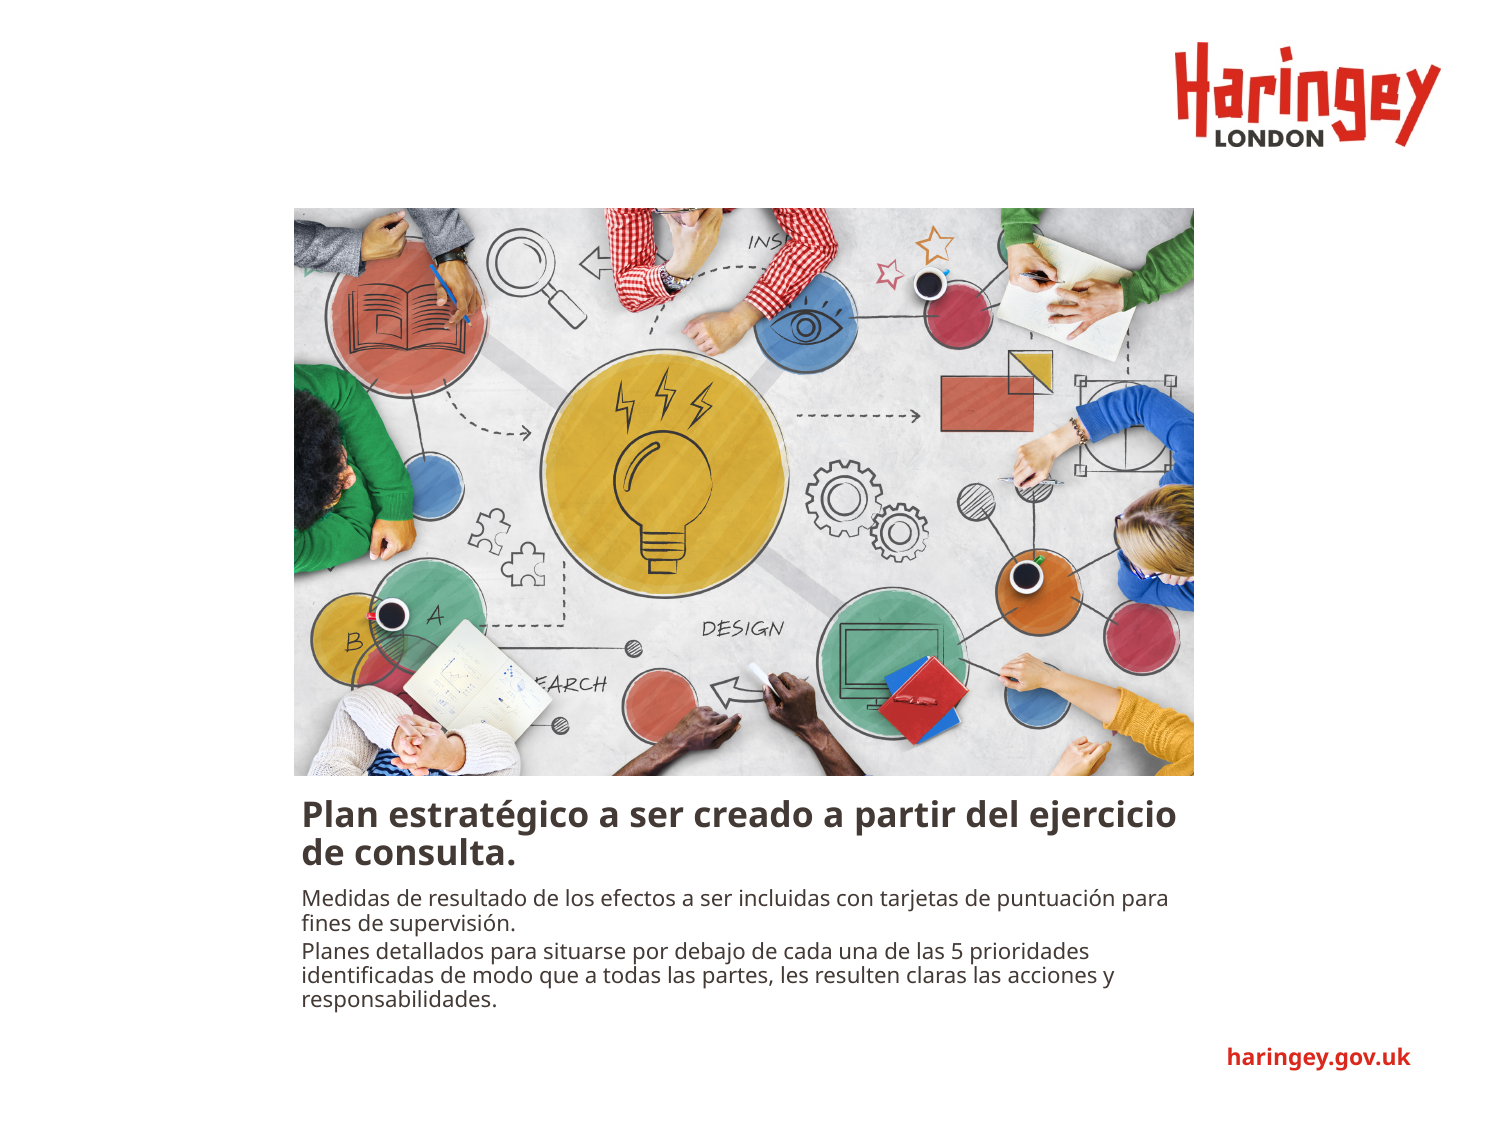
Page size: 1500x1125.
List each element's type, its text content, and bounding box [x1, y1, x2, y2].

list Medidas de resultado de los efectos a ser incluidas con tarjetas de puntuación para fines de supervisión. Planes detallados para situarse por debajo de cada una de las 5 prioridades identificadas de modo que a todas las partes, les resulten claras las acciones y responsabilidades. [293, 879, 1195, 1013]
title Plan estratégico a ser creado a partir del ejercicio de consulta. [293, 786, 1195, 879]
picture [293, 207, 1195, 776]
text_box haringey.gov.uk [958, 1034, 1419, 1095]
picture [1175, 42, 1441, 147]
